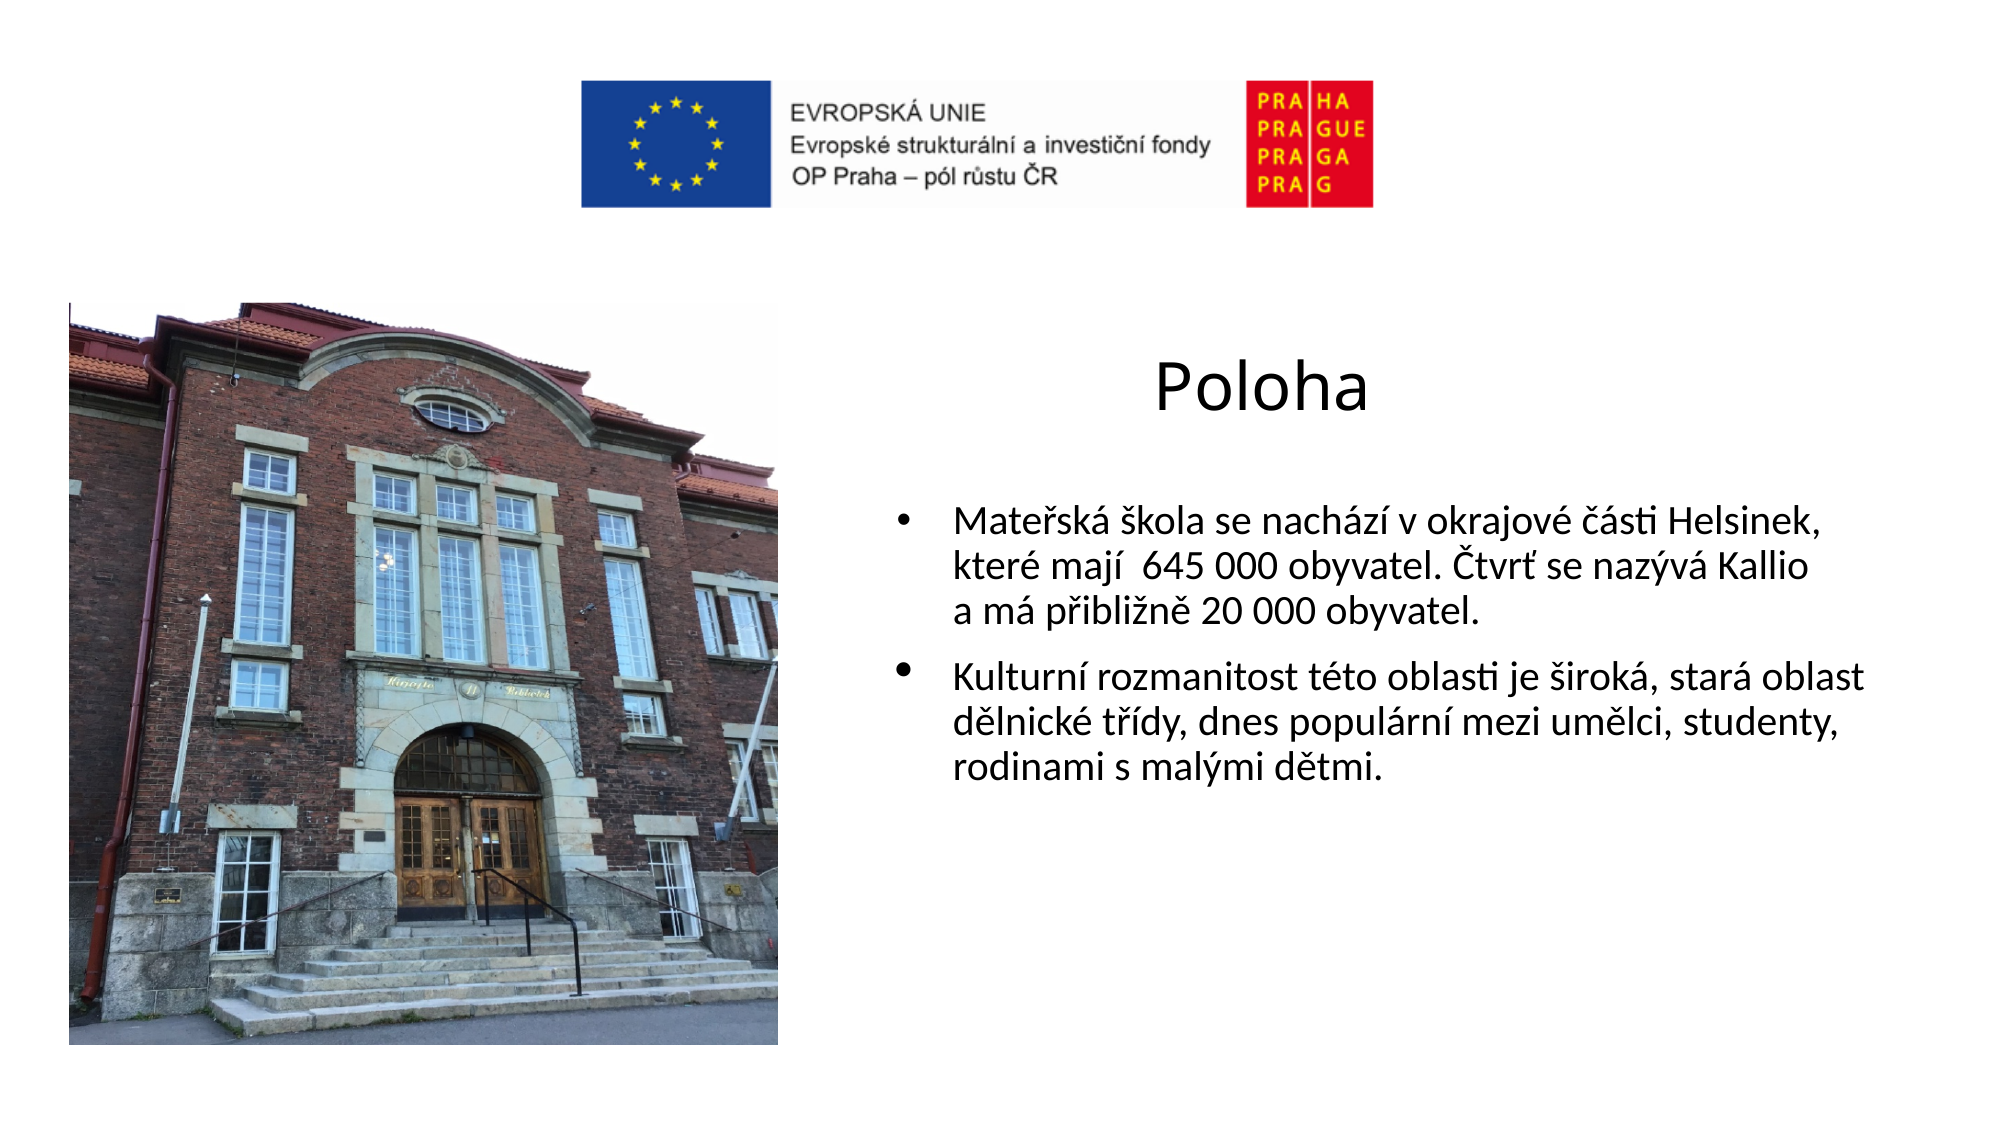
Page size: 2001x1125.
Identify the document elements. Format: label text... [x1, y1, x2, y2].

picture [51, 303, 795, 1034]
text_box Mateřská škola se nachází v okrajové části Helsinek, které mají 645 000 obyvatel. Čtvrť se nazývá Kallio a má přibližně 20 000 obyvatel. Kulturní rozmanitost této oblasti je široká, stará oblast dělnické třídy, dnes populární mezi umělci, studenty, rodinami s malými dětmi. [881, 491, 1893, 888]
text_box [43, 1034, 849, 1120]
text_box Poloha [821, 302, 1704, 433]
picture [527, 22, 1436, 266]
